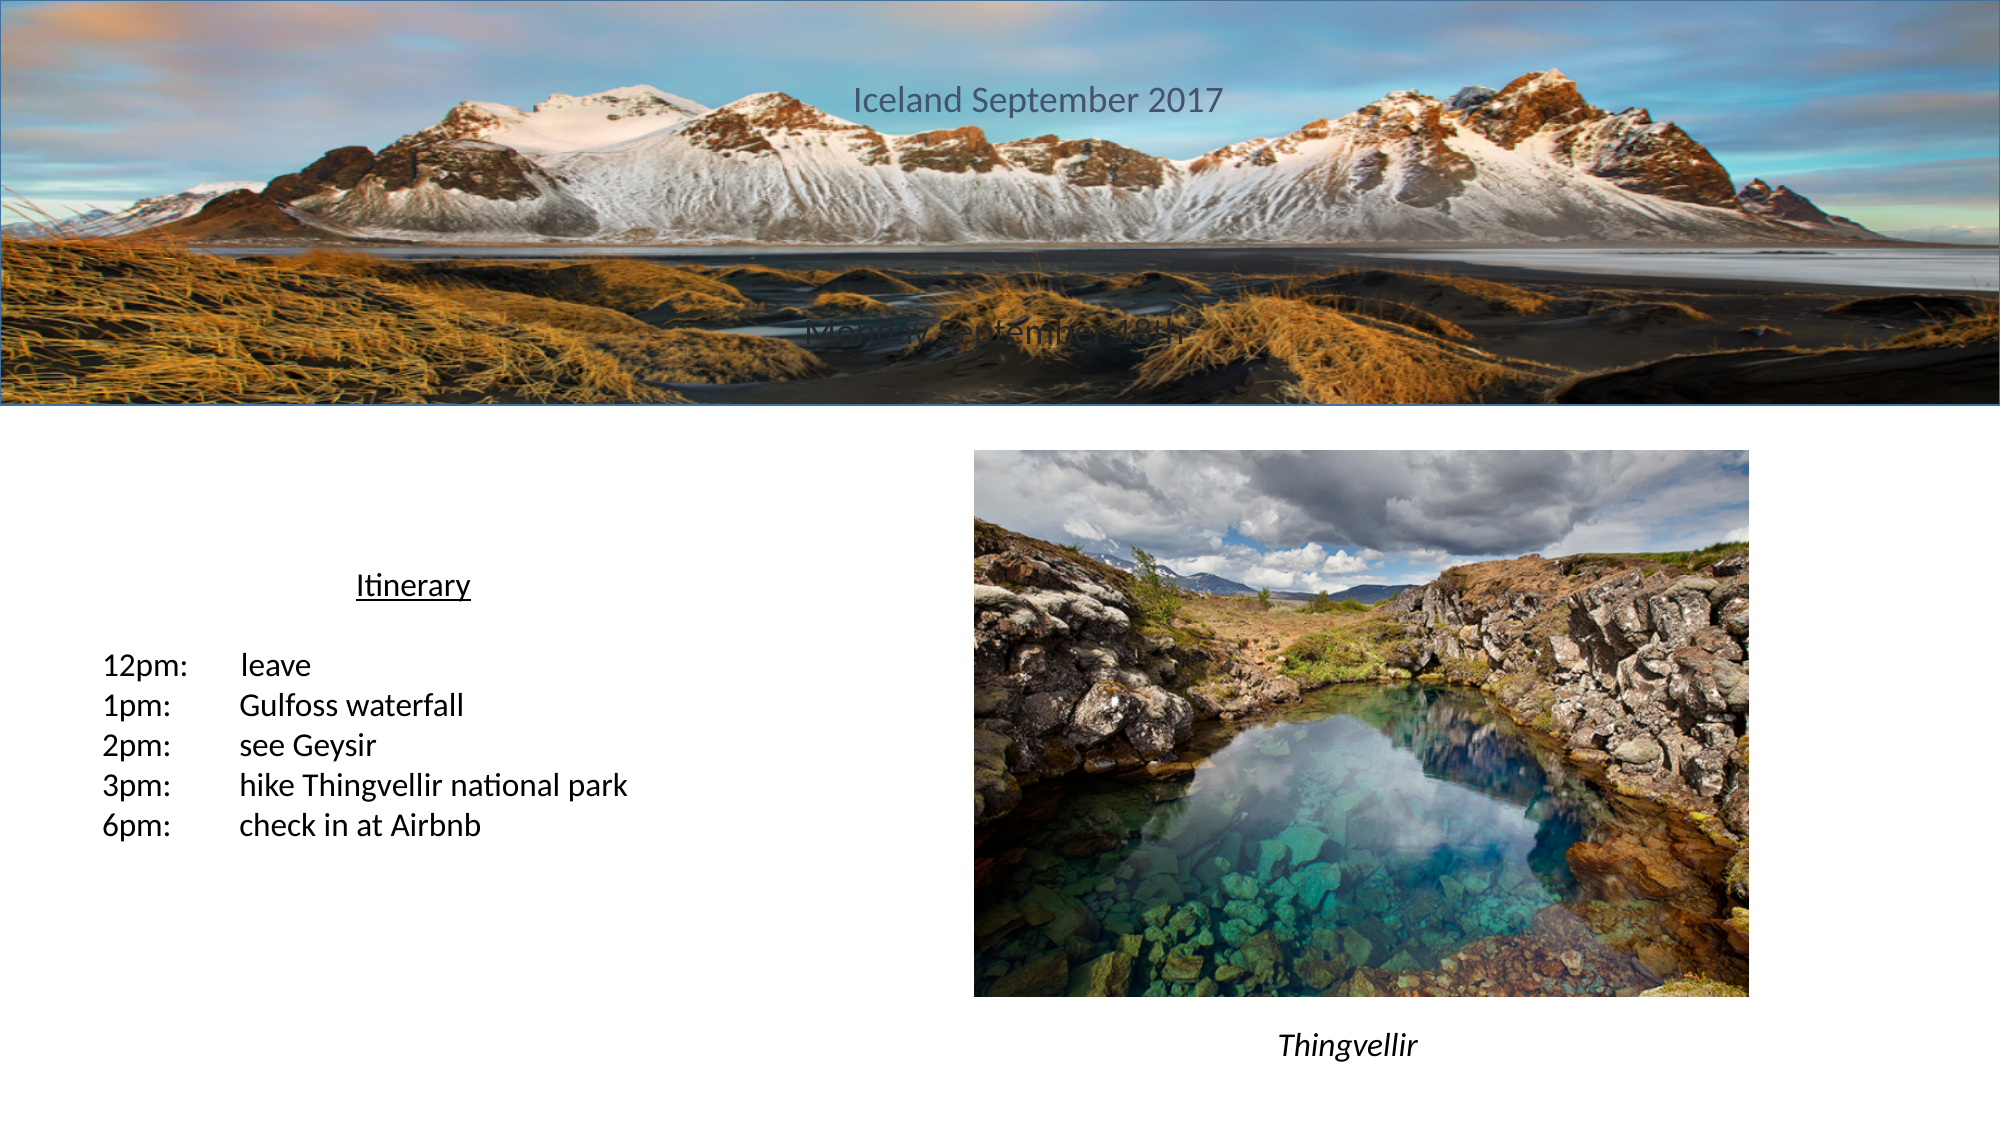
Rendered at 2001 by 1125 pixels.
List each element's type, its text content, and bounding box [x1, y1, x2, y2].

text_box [0, 0, 2000, 406]
text_box Thingvellir [1270, 1011, 1516, 1072]
picture [974, 450, 1750, 997]
text_box Itinerary 12pm: leave 1pm: Gulfoss waterfall 2pm: see Geysir 3pm: hike Thingvellir national park 6pm: check in at Airbnb [94, 556, 733, 986]
